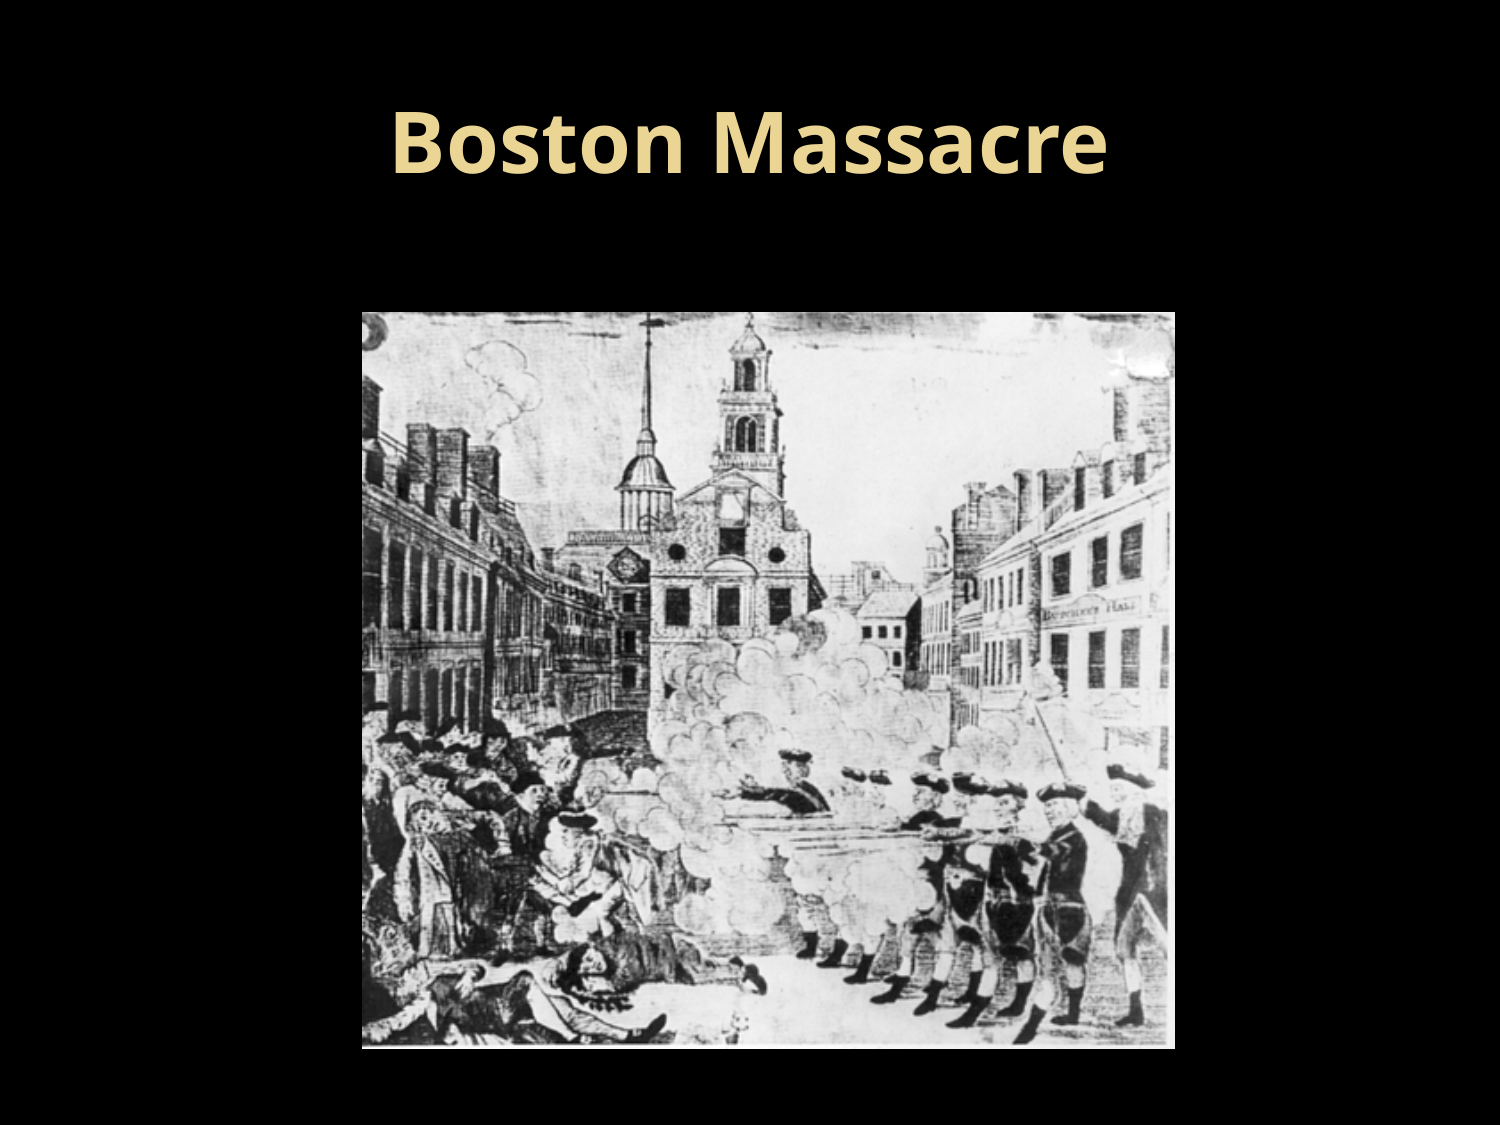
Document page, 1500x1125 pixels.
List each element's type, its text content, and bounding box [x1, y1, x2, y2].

title Boston Massacre [73, 43, 1426, 235]
picture [362, 312, 1176, 1049]
